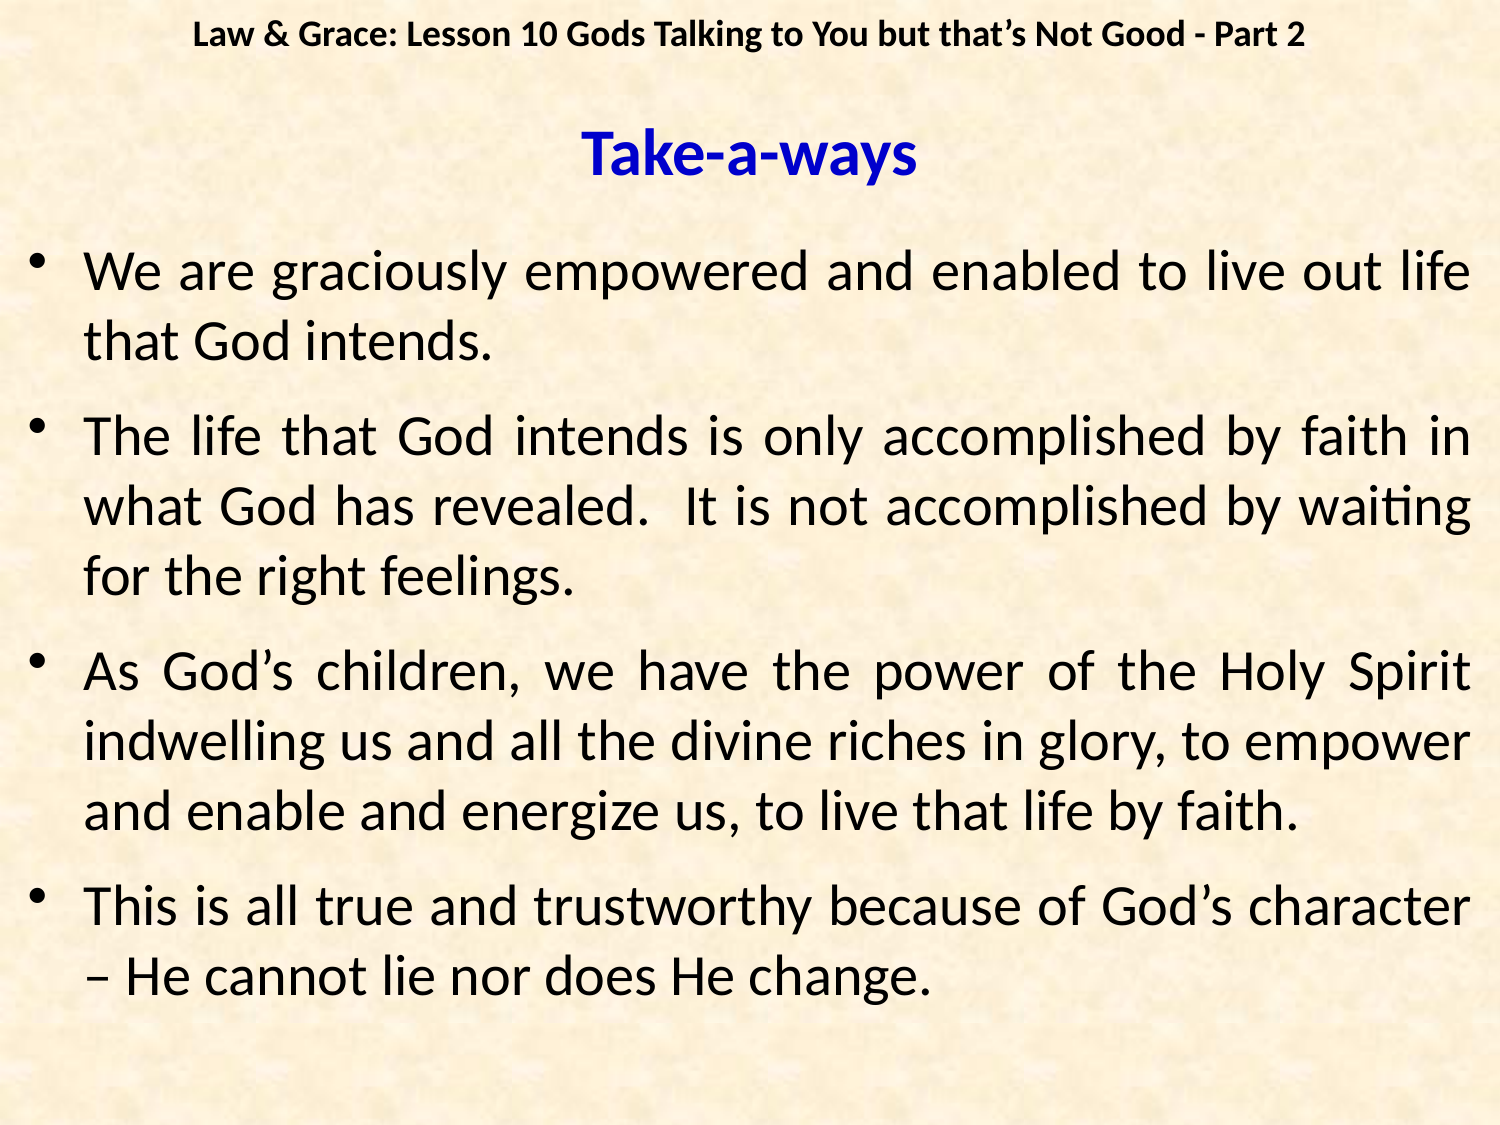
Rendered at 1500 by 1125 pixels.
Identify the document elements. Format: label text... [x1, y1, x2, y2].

picture [0, 0, 1500, 1125]
text_box Law & Grace: Lesson 10 Gods Talking to You but that’s Not Good - Part 2 [174, 1, 1325, 62]
list We are graciously empowered and enabled to live out life that God intends. The life that God intends is only accomplished by faith in what God has revealed. It is not accomplished by waiting for the right feelings. As God’s children, we have the power of the Holy Spirit indwelling us and all the divine riches in glory, to empower and enable and energize us, to live that life by faith. This is all true and trustworthy because of God’s character – He cannot lie nor does He change. [12, 224, 1488, 1050]
title Take-a-ways [112, 109, 1388, 188]
